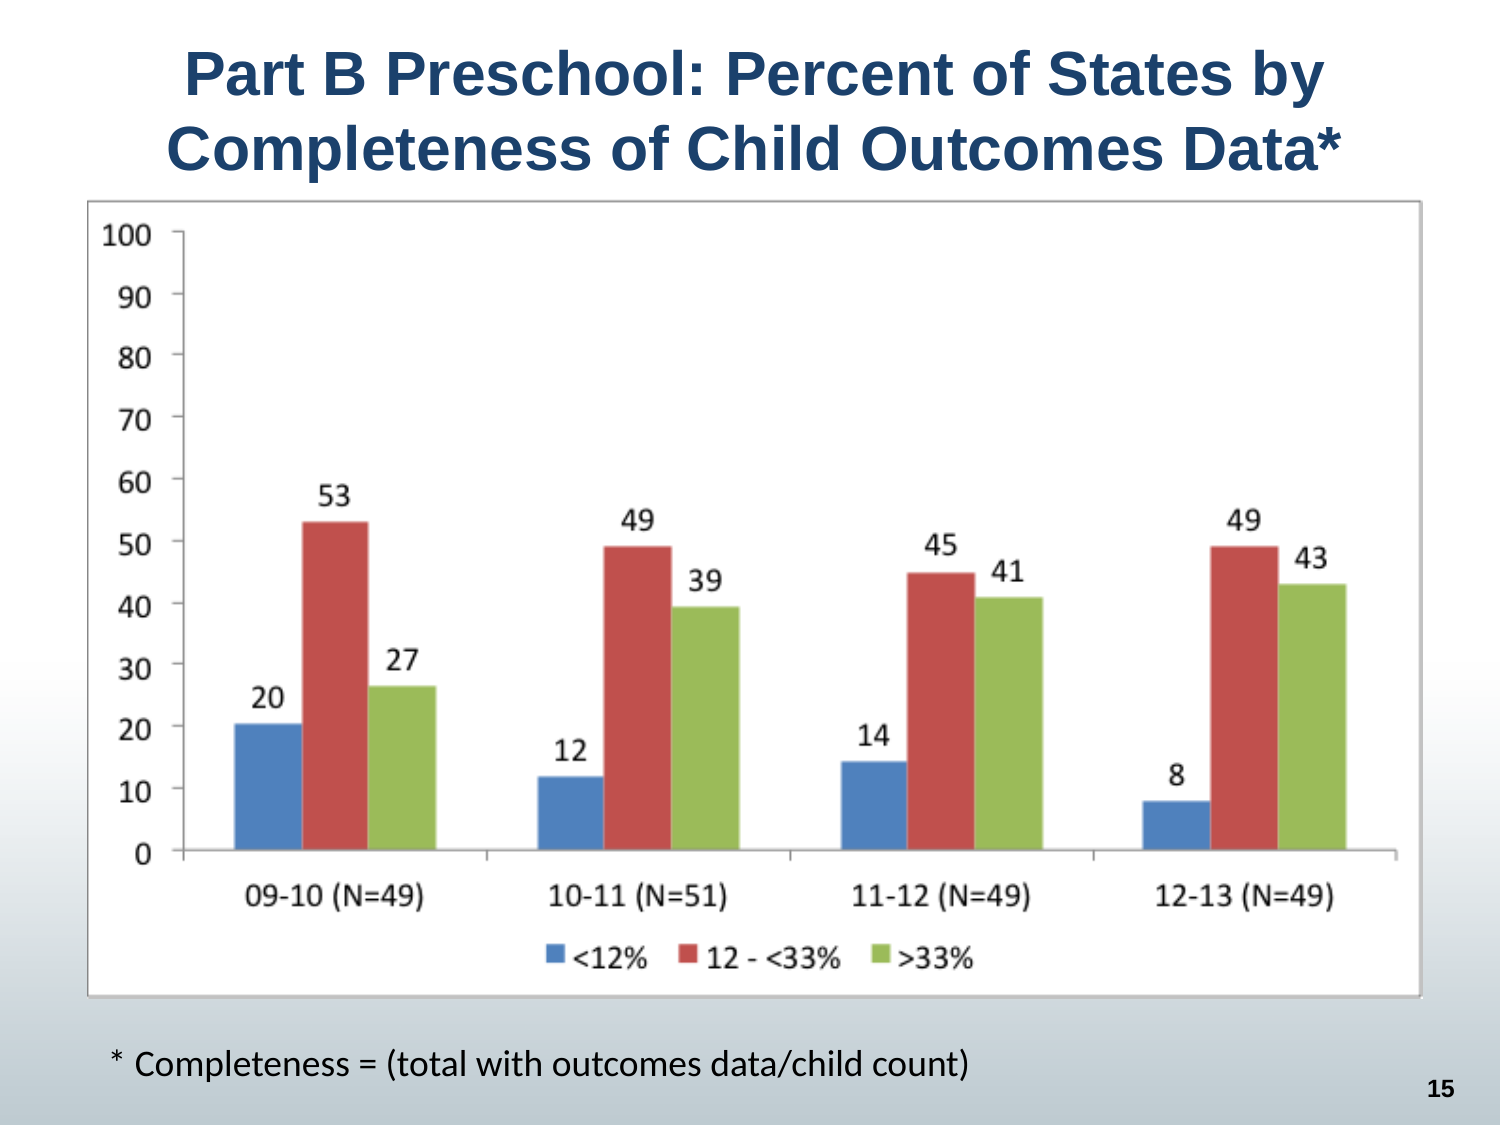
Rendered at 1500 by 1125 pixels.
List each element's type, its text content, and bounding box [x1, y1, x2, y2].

title Part B Preschool: Percent of States by Completeness of Child Outcomes Data* [36, 24, 1474, 213]
picture [0, 0, 1500, 1125]
text_box 15 [1412, 1064, 1475, 1110]
text_box * Completeness = (total with outcomes data/child count) [93, 1031, 986, 1092]
